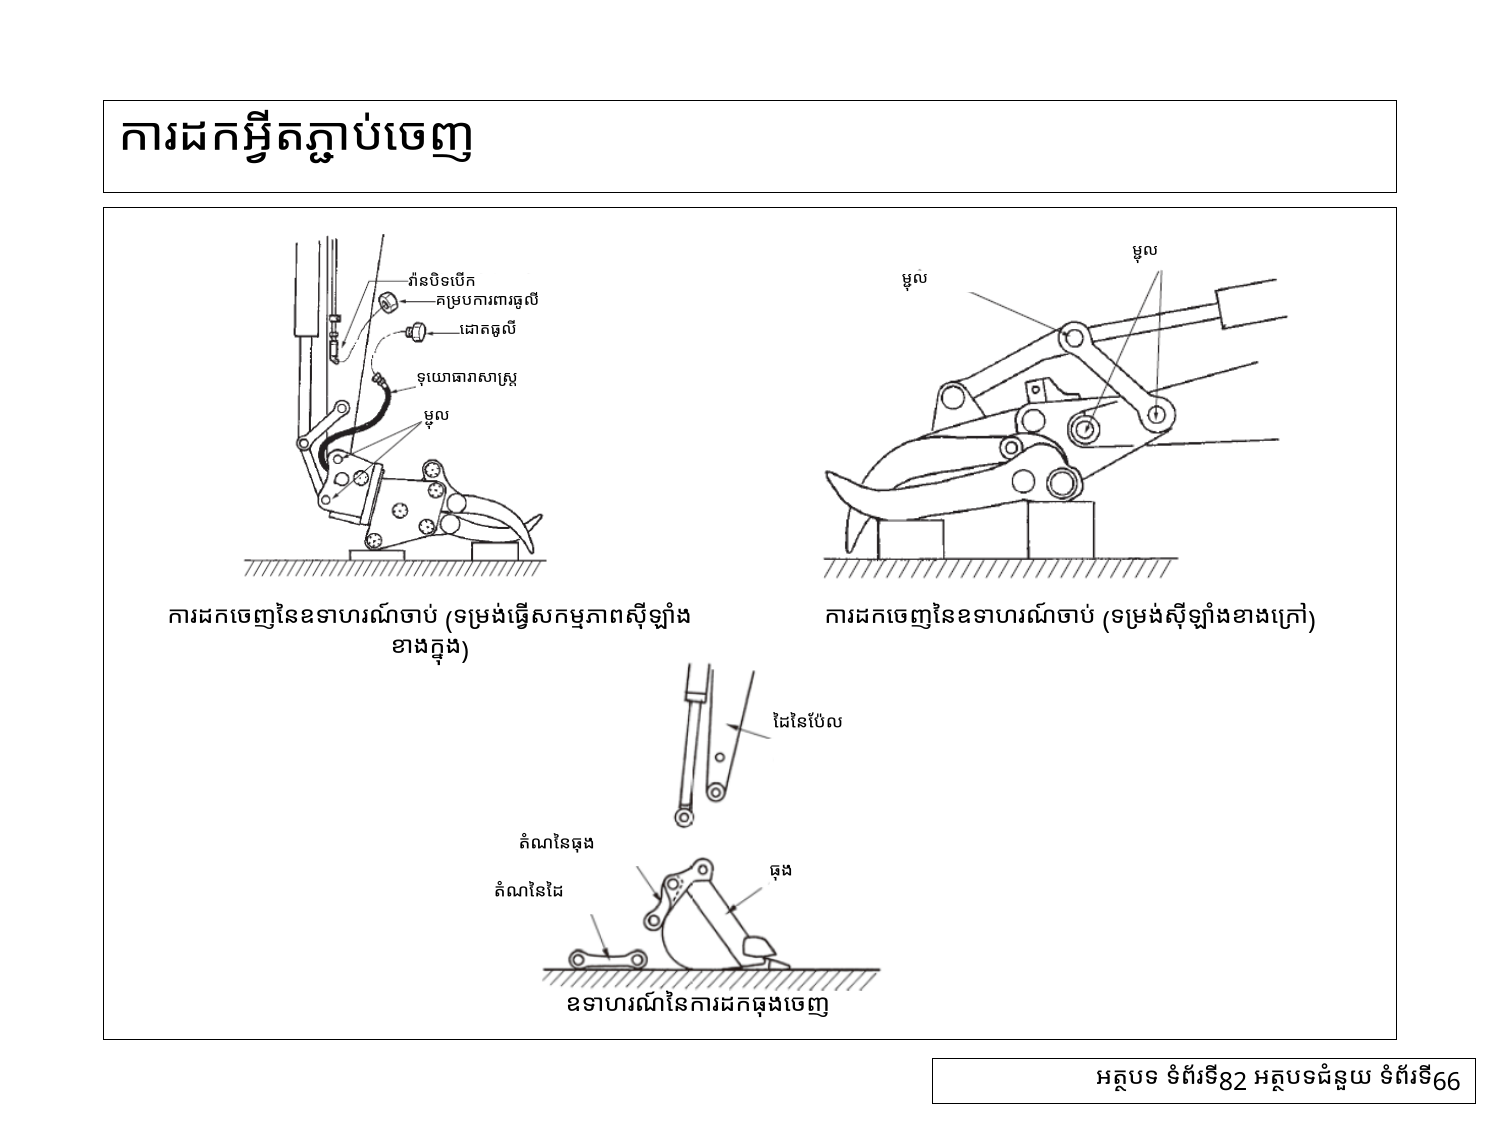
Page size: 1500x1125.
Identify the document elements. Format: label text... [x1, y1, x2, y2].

text_box ឧទាហរណ៍នៃការដកធុងចេញ [432, 985, 964, 1031]
text_box ការដកចេញនៃឧទាហរណ៍ចាប់ (ទម្រង់ធ្វើសកម្មភាពស៊ីឡាំងខាងក្នុង) [119, 596, 741, 672]
text_box ការដកចេញនៃឧទាហរណ៍ចាប់ (ទម្រង់ស៊ីឡាំងខាងក្រៅ) [759, 596, 1381, 642]
text_box [103, 207, 1397, 1040]
picture [210, 227, 623, 591]
title ការដកអ្វីតភ្ជាប់ចេញ [103, 100, 1397, 193]
picture [494, 648, 902, 998]
picture [801, 236, 1320, 587]
text_box អត្ថបទ ទំព័រទី82 អត្ថបទជំនួយ ទំព័រទី66 [932, 1058, 1476, 1104]
